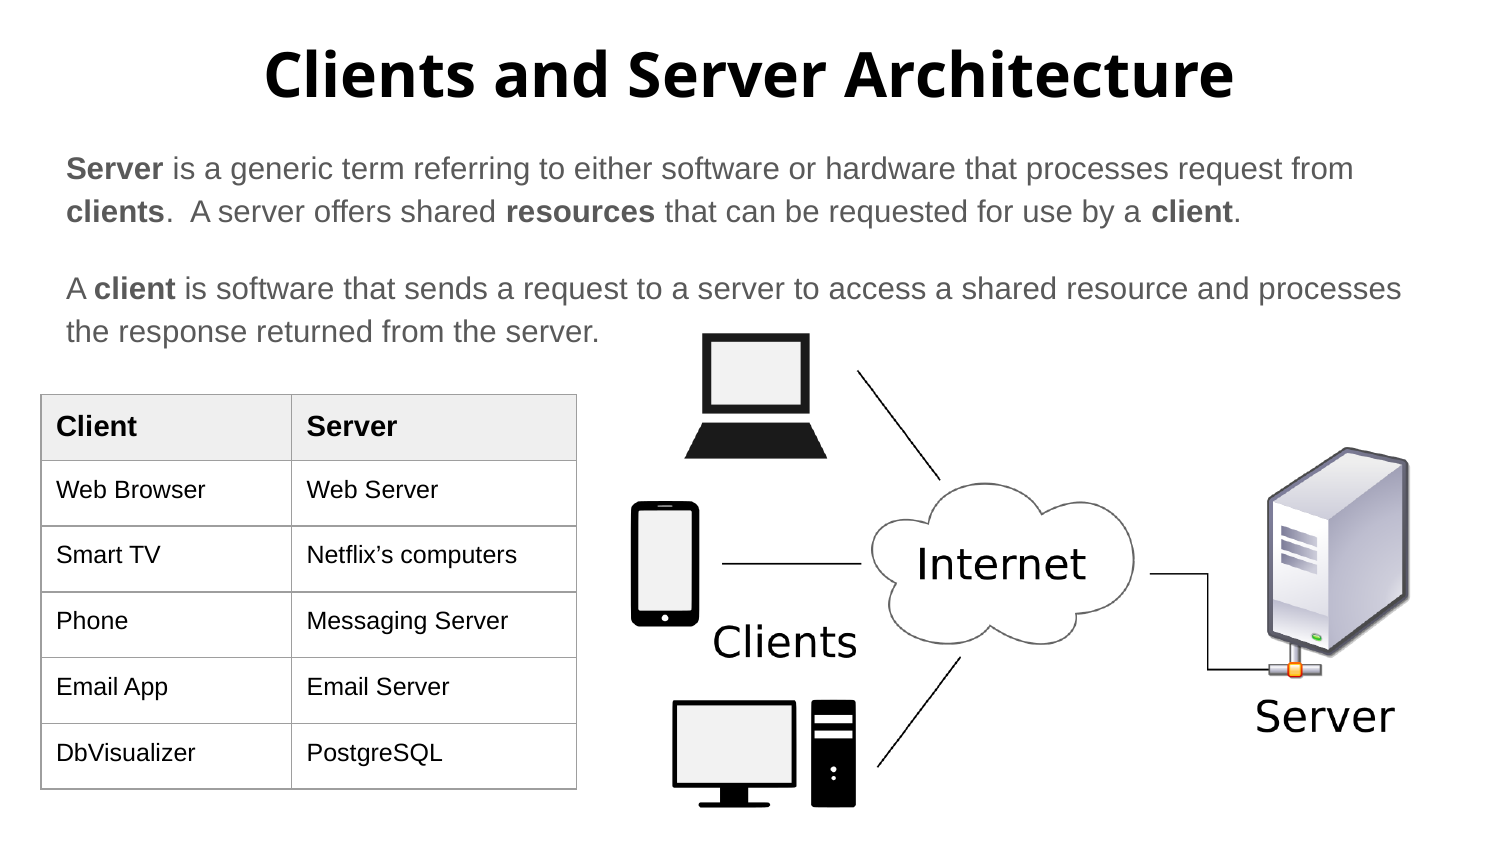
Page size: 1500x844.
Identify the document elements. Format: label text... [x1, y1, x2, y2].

table_cell Web Browser [42, 461, 291, 525]
table_cell Phone [42, 593, 291, 657]
table_header Client [42, 395, 291, 460]
table_cell Messaging Server [292, 593, 550, 657]
title Clients and Server Architecture [51, 19, 1449, 114]
table_cell Email App [42, 658, 291, 723]
table_header Server [292, 395, 550, 460]
table_cell PostgreSQL [292, 724, 550, 788]
table_cell DbVisualizer [42, 724, 291, 788]
table_cell Web Server [292, 461, 550, 525]
table_cell Email Server [292, 658, 550, 723]
list Server is a generic term referring to either software or hardware that processes request from clients. A server offers shared resources that can be requested for use by a client. A client is software that sends a request to a server to access a shared resource and processes the response returned from the server. [51, 128, 1449, 357]
table_cell Netflix’s computers [292, 527, 550, 591]
table_cell Smart TV [42, 527, 291, 591]
picture [555, 295, 1450, 832]
